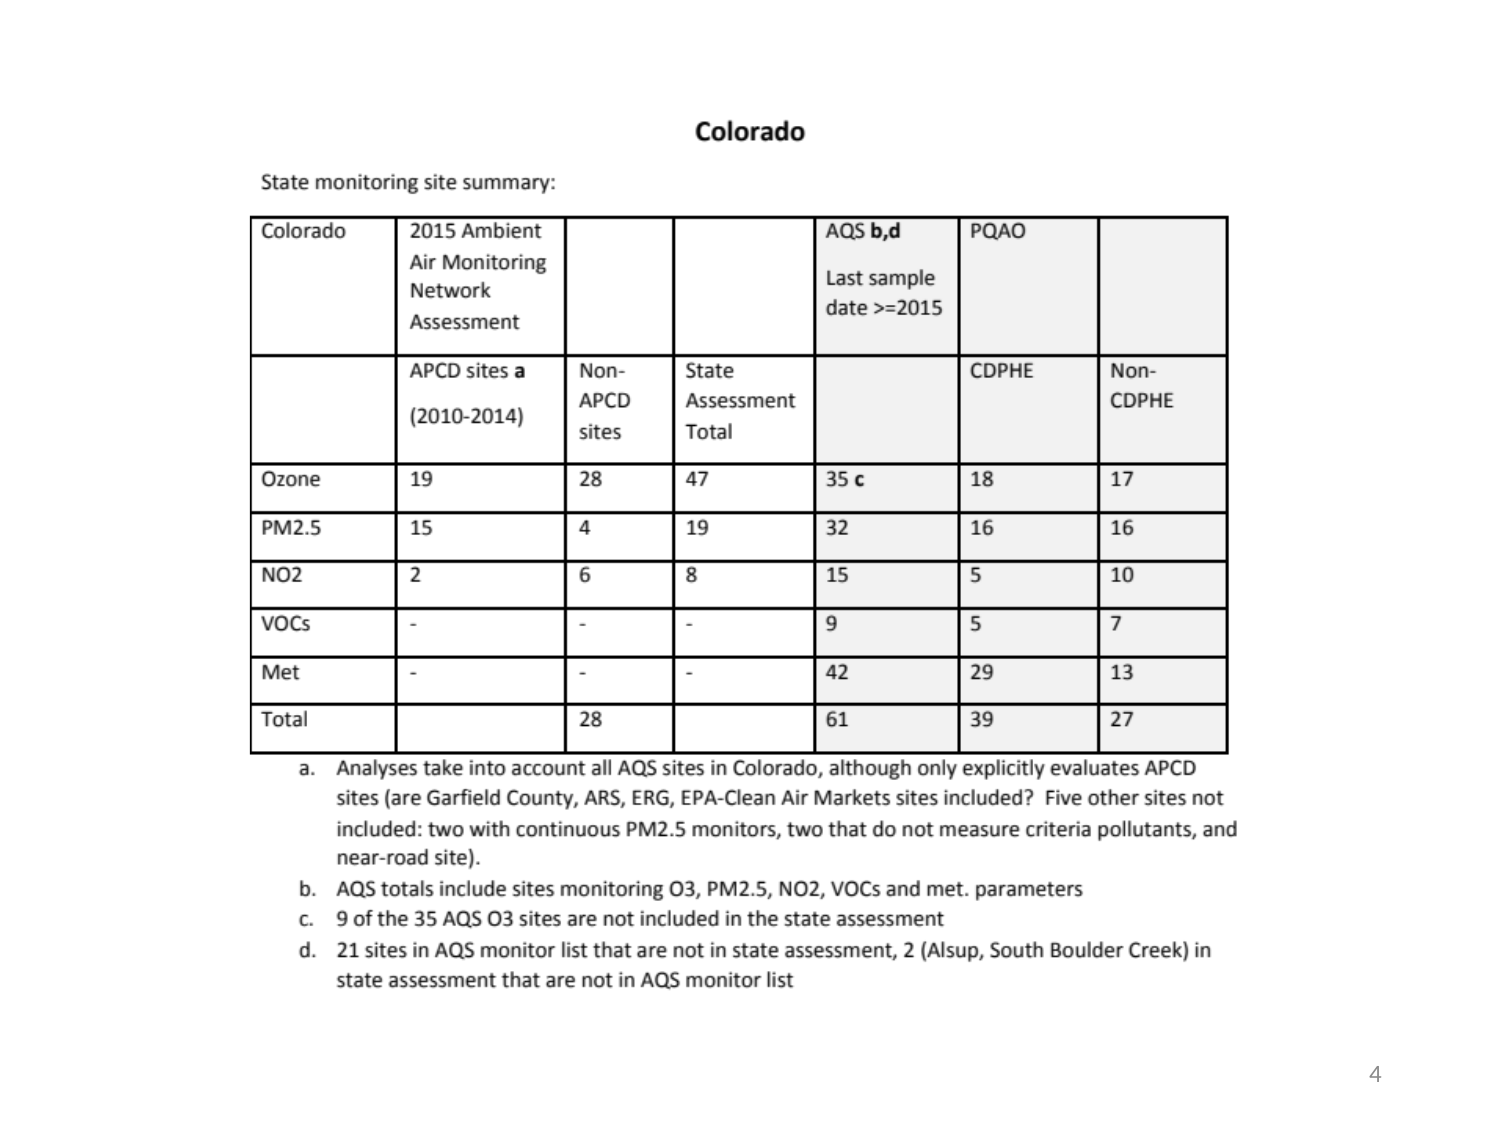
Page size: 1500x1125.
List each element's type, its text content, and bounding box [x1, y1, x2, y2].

picture [249, 114, 1248, 1011]
slide_number 4 [1059, 1042, 1397, 1103]
